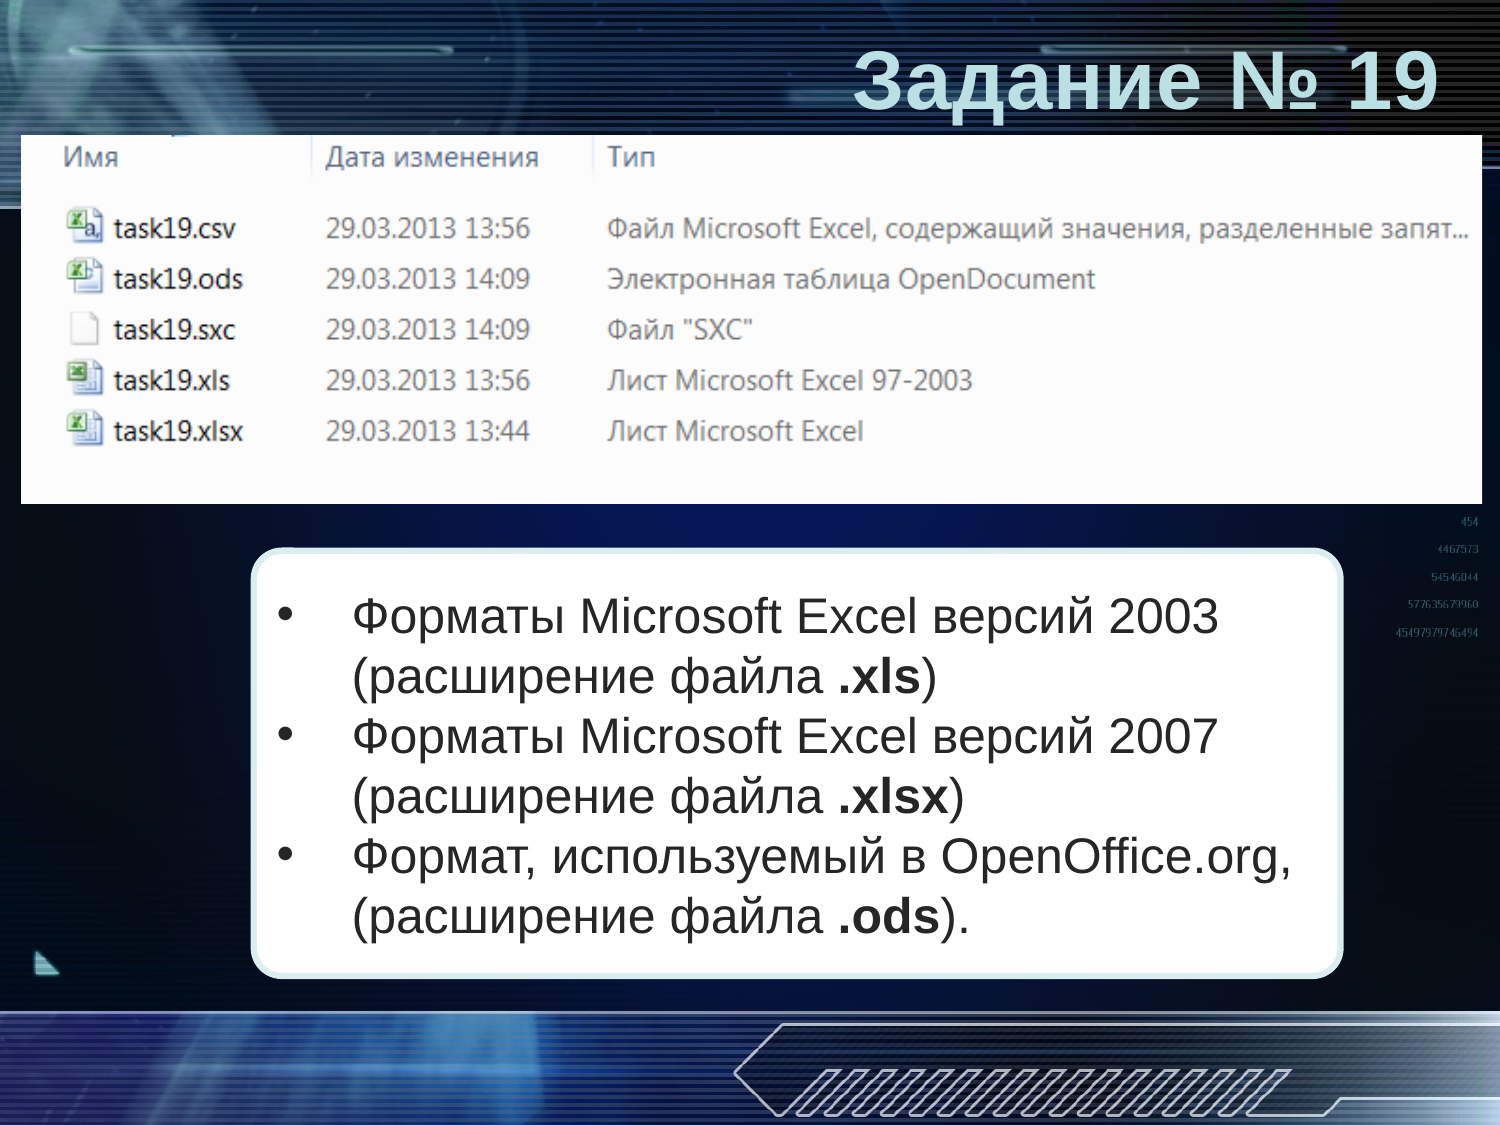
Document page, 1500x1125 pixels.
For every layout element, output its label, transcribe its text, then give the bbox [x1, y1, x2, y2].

picture [0, 0, 1500, 1125]
text_box Форматы Microsoft Excel версий 2003 (расширение файла .xls) Форматы Microsoft Excel версий 2007 (расширение файла .xlsx) Формат, используемый в OpenOffice.org, (расширение файла .ods). [251, 548, 1343, 979]
text_box Задание № 19 [47, 19, 1456, 133]
